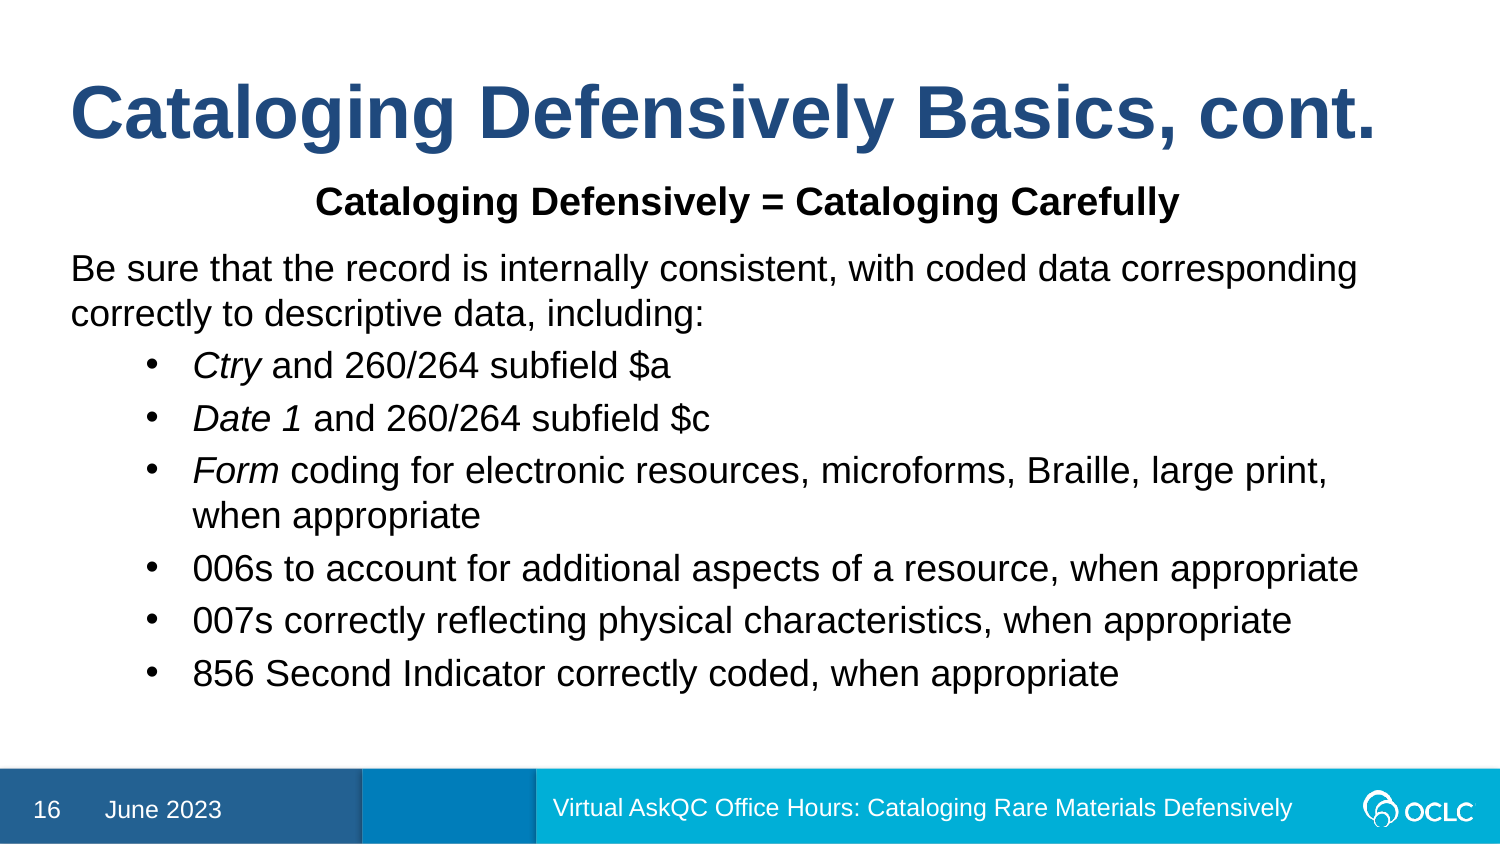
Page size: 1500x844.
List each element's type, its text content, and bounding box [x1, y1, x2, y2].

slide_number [90, 785, 317, 831]
footer Virtual AskQC Office Hours: Cataloging Rare Materials Defensively [537, 783, 1340, 829]
list Cataloging Defensively = Cataloging Carefully Be sure that the record is internally consistent, with coded data corresponding correctly to descriptive data, including: Ctry and 260/264 subfield $a Date 1 and 260/264 subfield $c Form coding for electronic resources, microforms, Braille, large print, when appropriate 006s to account for additional aspects of a resource, when appropriate 007s correctly reflecting physical characteristics, when appropriate 856 Second Indicator correctly coded, when appropriate [55, 169, 1441, 720]
list Cataloging Defensively Basics, cont. [55, 56, 1441, 169]
slide_number 16 [18, 785, 84, 831]
